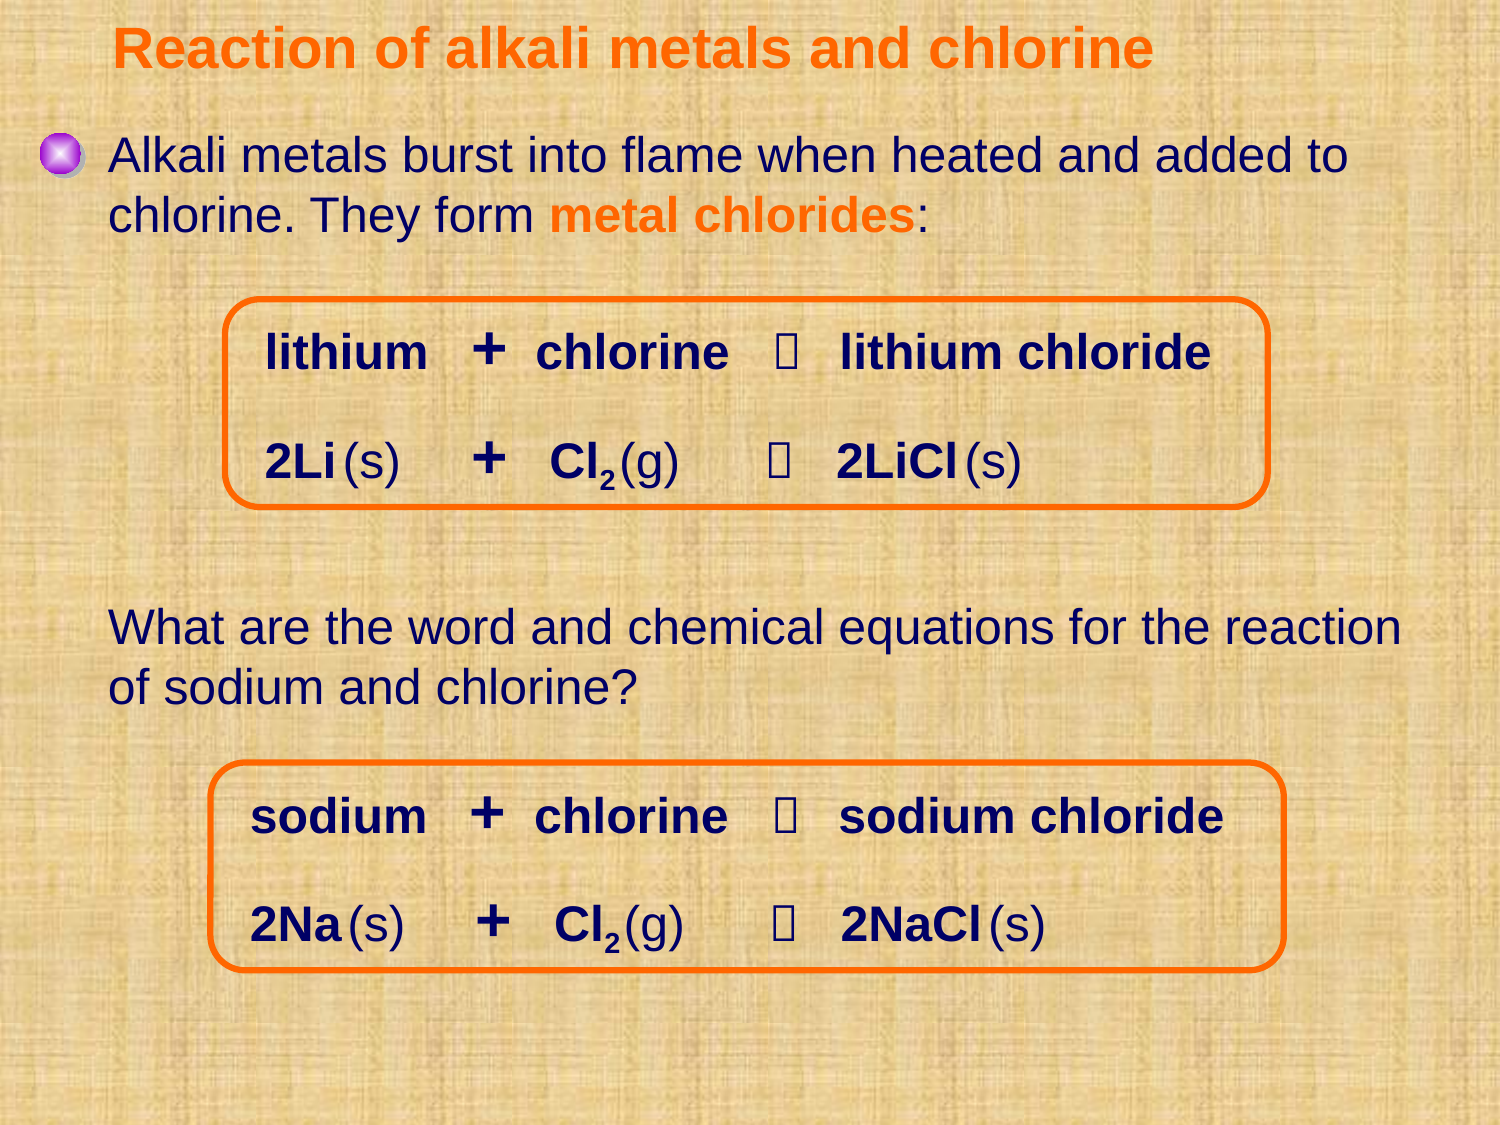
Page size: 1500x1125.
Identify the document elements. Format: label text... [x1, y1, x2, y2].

text_box Alkali metals burst into flame when heated and added to chlorine. They form metal chlorides: [93, 115, 1464, 250]
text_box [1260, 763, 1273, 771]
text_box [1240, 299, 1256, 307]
picture [0, 0, 1500, 1125]
text_box [210, 762, 1284, 971]
text_box [39, 132, 81, 175]
title Reaction of alkali metals and chlorine [0, 2, 1282, 88]
text_box [224, 299, 1268, 508]
text_box What are the word and chemical equations for the reaction of sodium and chlorine? [93, 587, 1454, 723]
